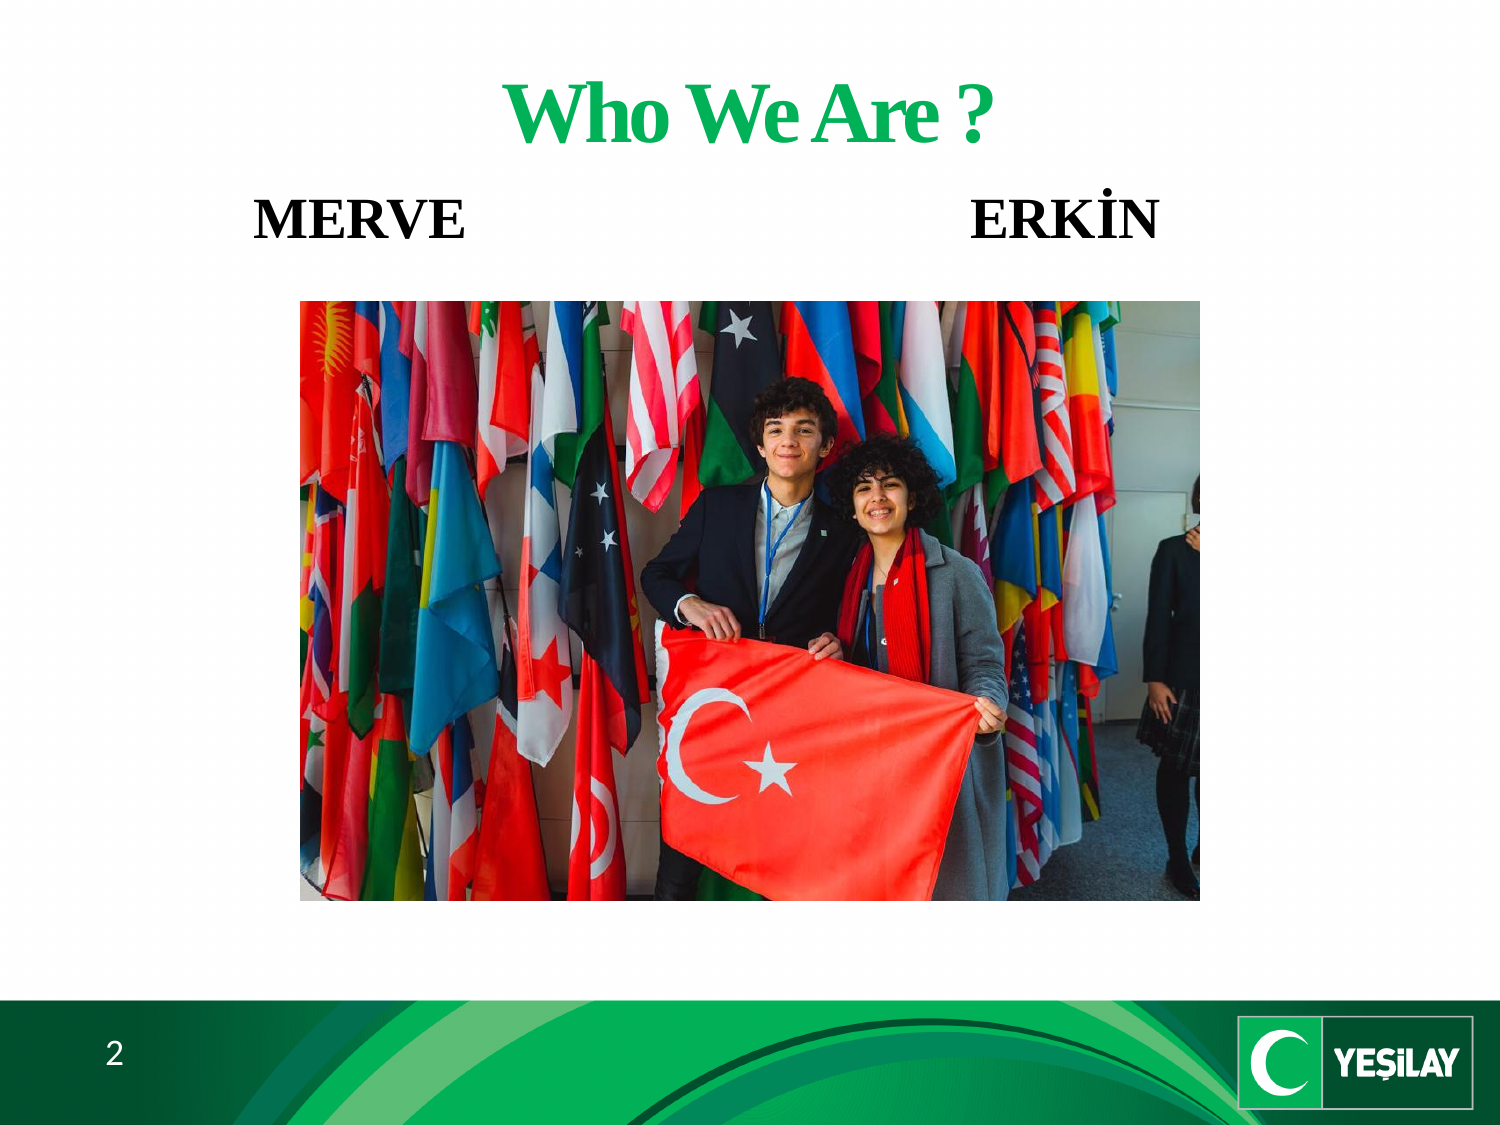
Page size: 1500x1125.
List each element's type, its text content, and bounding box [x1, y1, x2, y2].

picture [0, 0, 1500, 1125]
slide_number 2 [90, 1021, 428, 1081]
list MERVE [122, 181, 566, 944]
text_box ERKİN [955, 181, 1397, 963]
title Who We Are ? [103, 46, 1397, 181]
